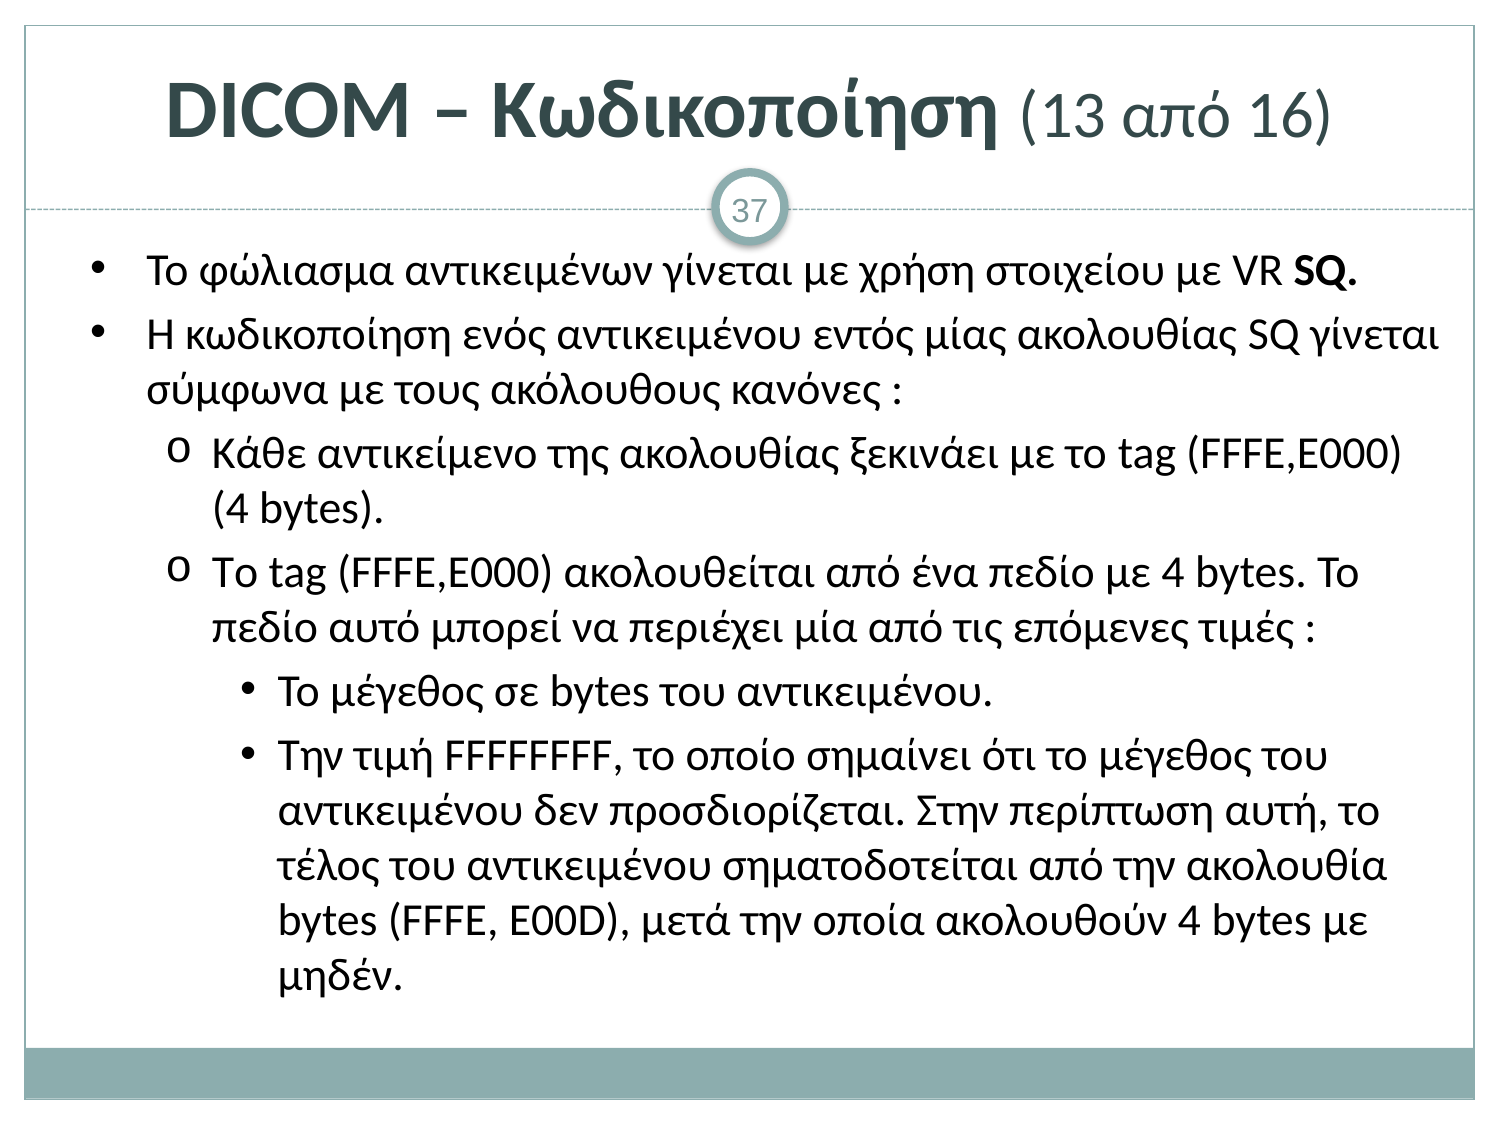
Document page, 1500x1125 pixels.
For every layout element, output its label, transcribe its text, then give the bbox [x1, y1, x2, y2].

title DICOM – Κωδικοποίηση (13 από 16) [75, 29, 1425, 179]
list To φώλιασμα αντικειμένων γίνεται με χρήση στοιχείου με VR SQ. H κωδικοποίηση ενός αντικειμένου εντός μίας ακολουθίας SQ γίνεται σύμφωνα με τους ακόλουθους κανόνες : Κάθε αντικείμενο της ακολουθίας ξεκινάει με το tag (FFFE,E000) (4 bytes). Tο tag (FFFE,E000) ακολουθείται από ένα πεδίο με 4 bytes. Το πεδίο αυτό μπορεί να περιέχει μία από τις επόμενες τιμές : Το μέγεθος σε bytes του αντικειμένου. Την τιμή FFFFFFFF, το οποίο σημαίνει ότι το μέγεθος του αντικειμένου δεν προσδιορίζεται. Στην περίπτωση αυτή, το τέλος του αντικειμένου σηματοδοτείται από την ακολουθία bytes (FFFE, E00D), μετά την οποία ακολουθούν 4 bytes με μηδέν. [75, 231, 1459, 1035]
